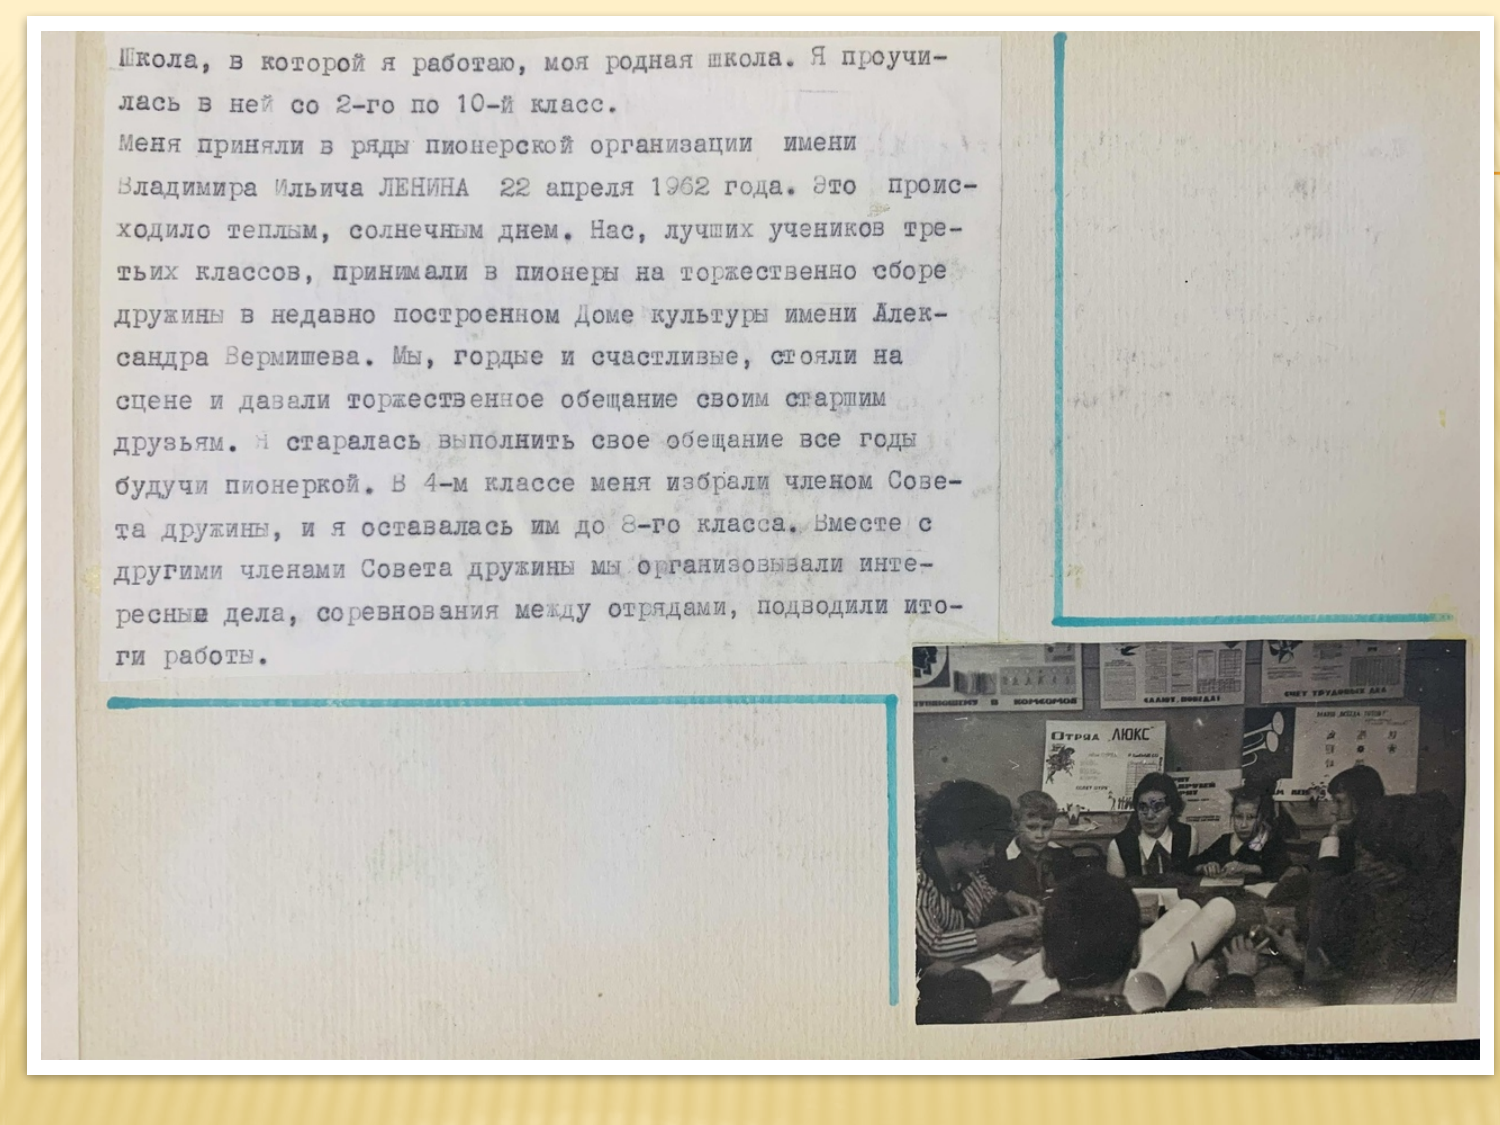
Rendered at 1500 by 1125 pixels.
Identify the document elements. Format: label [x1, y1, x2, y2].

list [40, 30, 1480, 1061]
